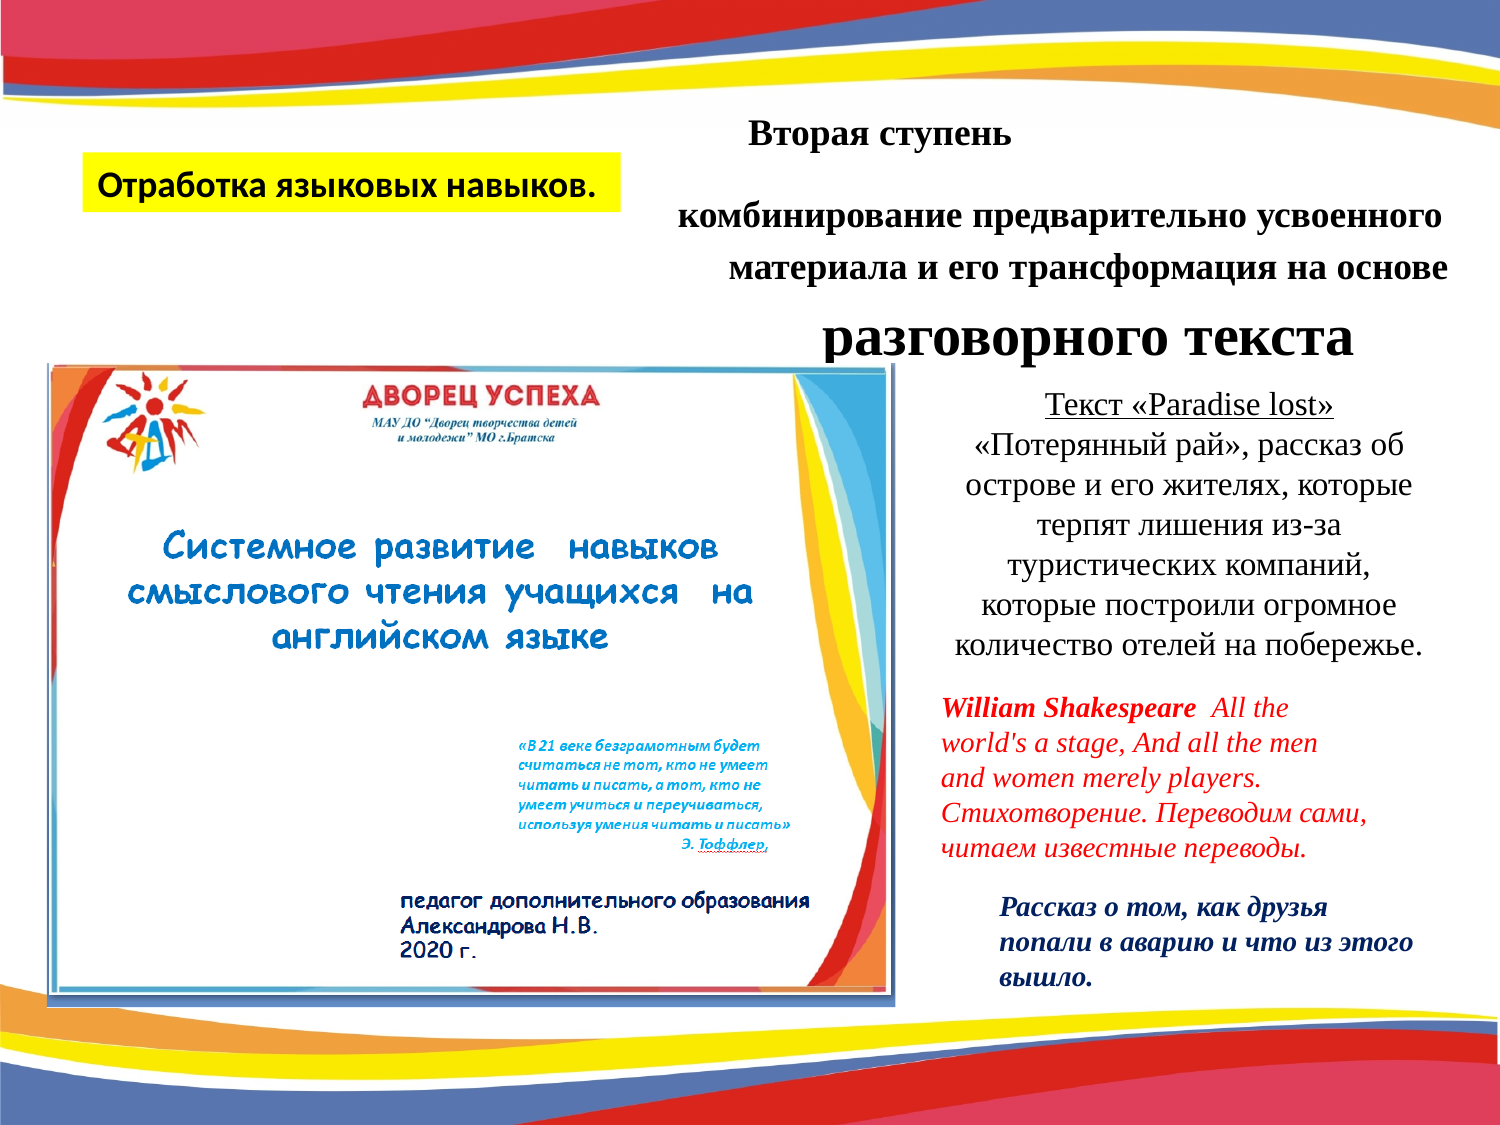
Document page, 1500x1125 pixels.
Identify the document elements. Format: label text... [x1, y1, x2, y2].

text_box Вторая ступень [658, 137, 1027, 161]
text_box William Shakespeare All the world's a stage, And all the men and women merely players. Стихотворение. Переводим сами, читаем известные переводы. [925, 680, 1383, 871]
text_box Текст «Paradise lost» «Потерянный рай», рассказ об острове и его жителях, которые терпят лишения из-за туристических компаний, которые построили огромное количество отелей на побережье. [937, 374, 1442, 670]
text_box комбинирование предварительно усвоенного материала и его трансформация на основе разговорного текста [644, 175, 1477, 375]
picture [0, 0, 1500, 130]
text_box Рассказ о том, как друзья попали в аварию и что из этого вышло. [984, 879, 1442, 982]
text_box Отработка языковых навыков. [82, 152, 621, 213]
picture [0, 362, 1500, 1125]
